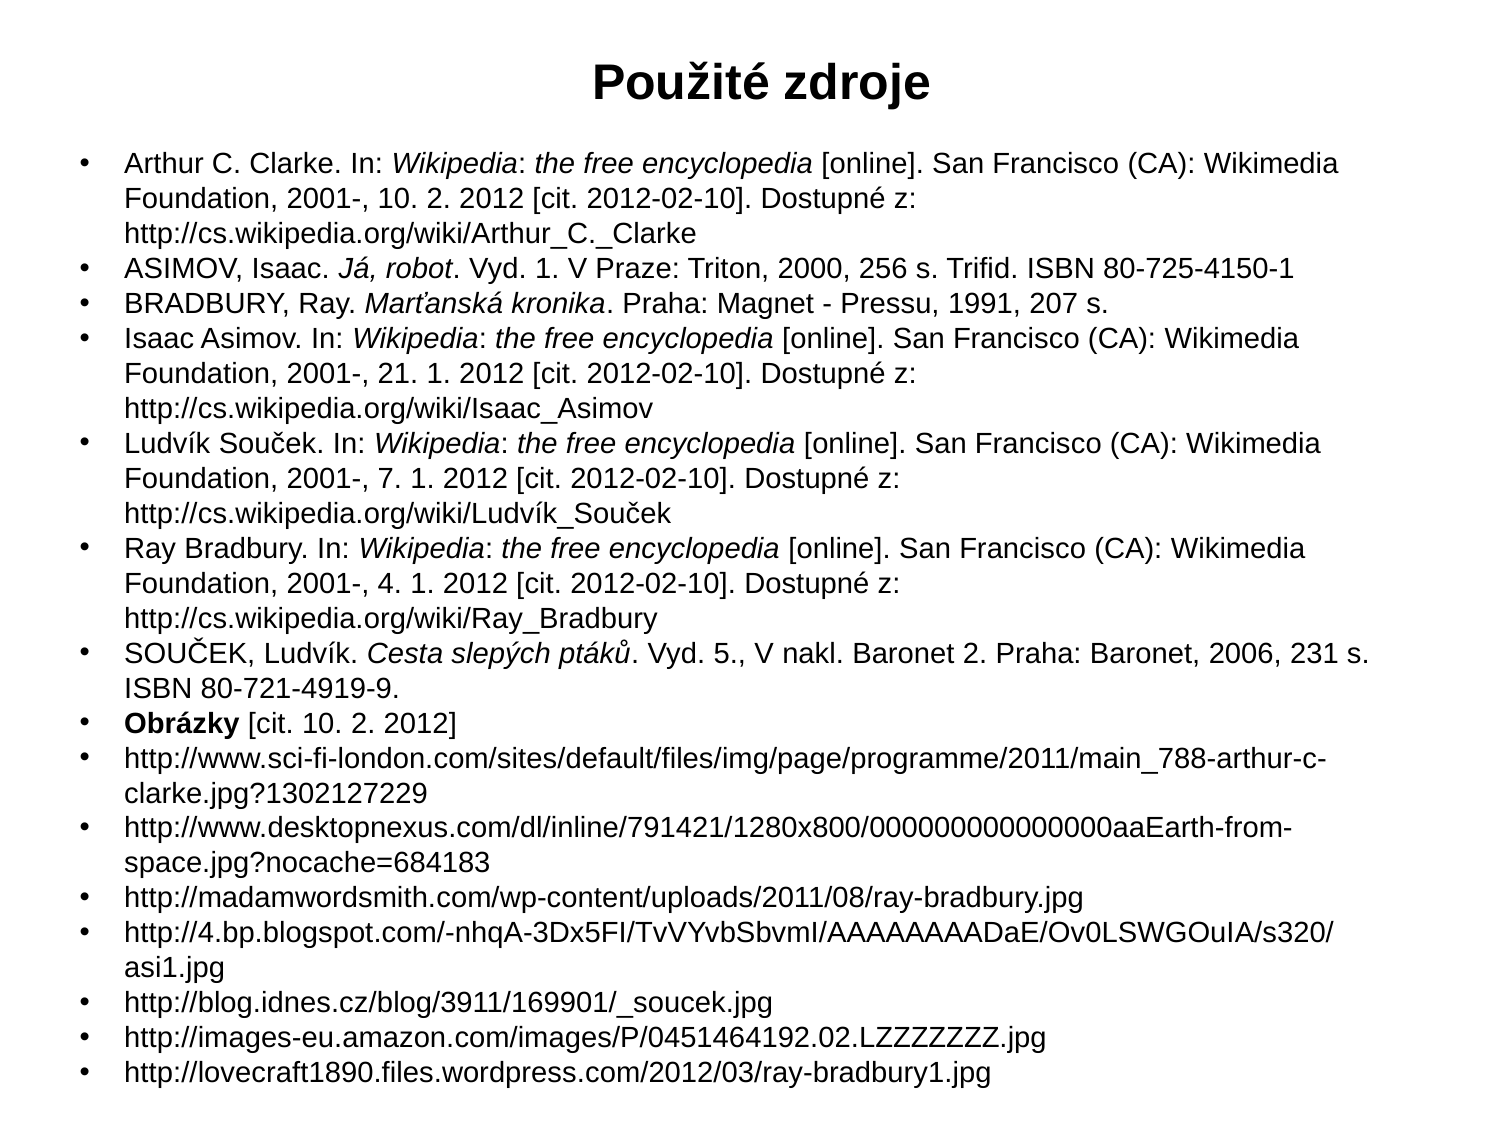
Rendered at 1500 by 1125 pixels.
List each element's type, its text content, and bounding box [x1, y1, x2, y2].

text_box Arthur C. Clarke. In: Wikipedia: the free encyclopedia [online]. San Francisco (CA): Wikimedia Foundation, 2001-, 10. 2. 2012 [cit. 2012-02-10]. Dostupné z: http://cs.wikipedia.org/wiki/Arthur_C._Clarke ASIMOV, Isaac. Já, robot. Vyd. 1. V Praze: Triton, 2000, 256 s. Trifid. ISBN 80-725-4150-1 BRADBURY, Ray. Marťanská kronika. Praha: Magnet - Pressu, 1991, 207 s. Isaac Asimov. In: Wikipedia: the free encyclopedia [online]. San Francisco (CA): Wikimedia Foundation, 2001-, 21. 1. 2012 [cit. 2012-02-10]. Dostupné z: http://cs.wikipedia.org/wiki/Isaac_Asimov Ludvík Souček. In: Wikipedia: the free encyclopedia [online]. San Francisco (CA): Wikimedia Foundation, 2001-, 7. 1. 2012 [cit. 2012-02-10]. Dostupné z: http://cs.wikipedia.org/wiki/Ludvík_Souček Ray Bradbury. In: Wikipedia: the free encyclopedia [online]. San Francisco (CA): Wikimedia Foundation, 2001-, 4. 1. 2012 [cit. 2012-02-10]. Dostupné z: http://cs.wikipedia.org/wiki/Ray_Bradbury SOUČEK, Ludvík. Cesta slepých ptáků. Vyd. 5., V nakl. Baronet 2. Praha: Baronet, 2006, 231 s. ISBN 80-721-4919-9. Obrázky [cit. 10. 2. 2012] http://www.sci-fi-london.com/sites/default/files/img/page/programme/2011/main_788-arthur-c-clarke.jpg?1302127229 http://www.desktopnexus.com/dl/inline/791421/1280x800/000000000000000aaEarth-from-space.jpg?nocache=684183 http://madamwordsmith.com/wp-content/uploads/2011/08/ray-bradbury.jpg http://4.bp.blogspot.com/-nhqA-3Dx5FI/TvVYvbSbvmI/AAAAAAAADaE/Ov0LSWGOuIA/s320/asi1.jpg http://blog.idnes.cz/blog/3911/169901/_soucek.jpg http://images-eu.amazon.com/images/P/0451464192.02.LZZZZZZZ.jpg http://lovecraft1890.files.wordpress.com/2012/03/ray-bradbury1.jpg [64, 137, 1436, 1125]
text_box Použité zdroje [159, 42, 1365, 118]
